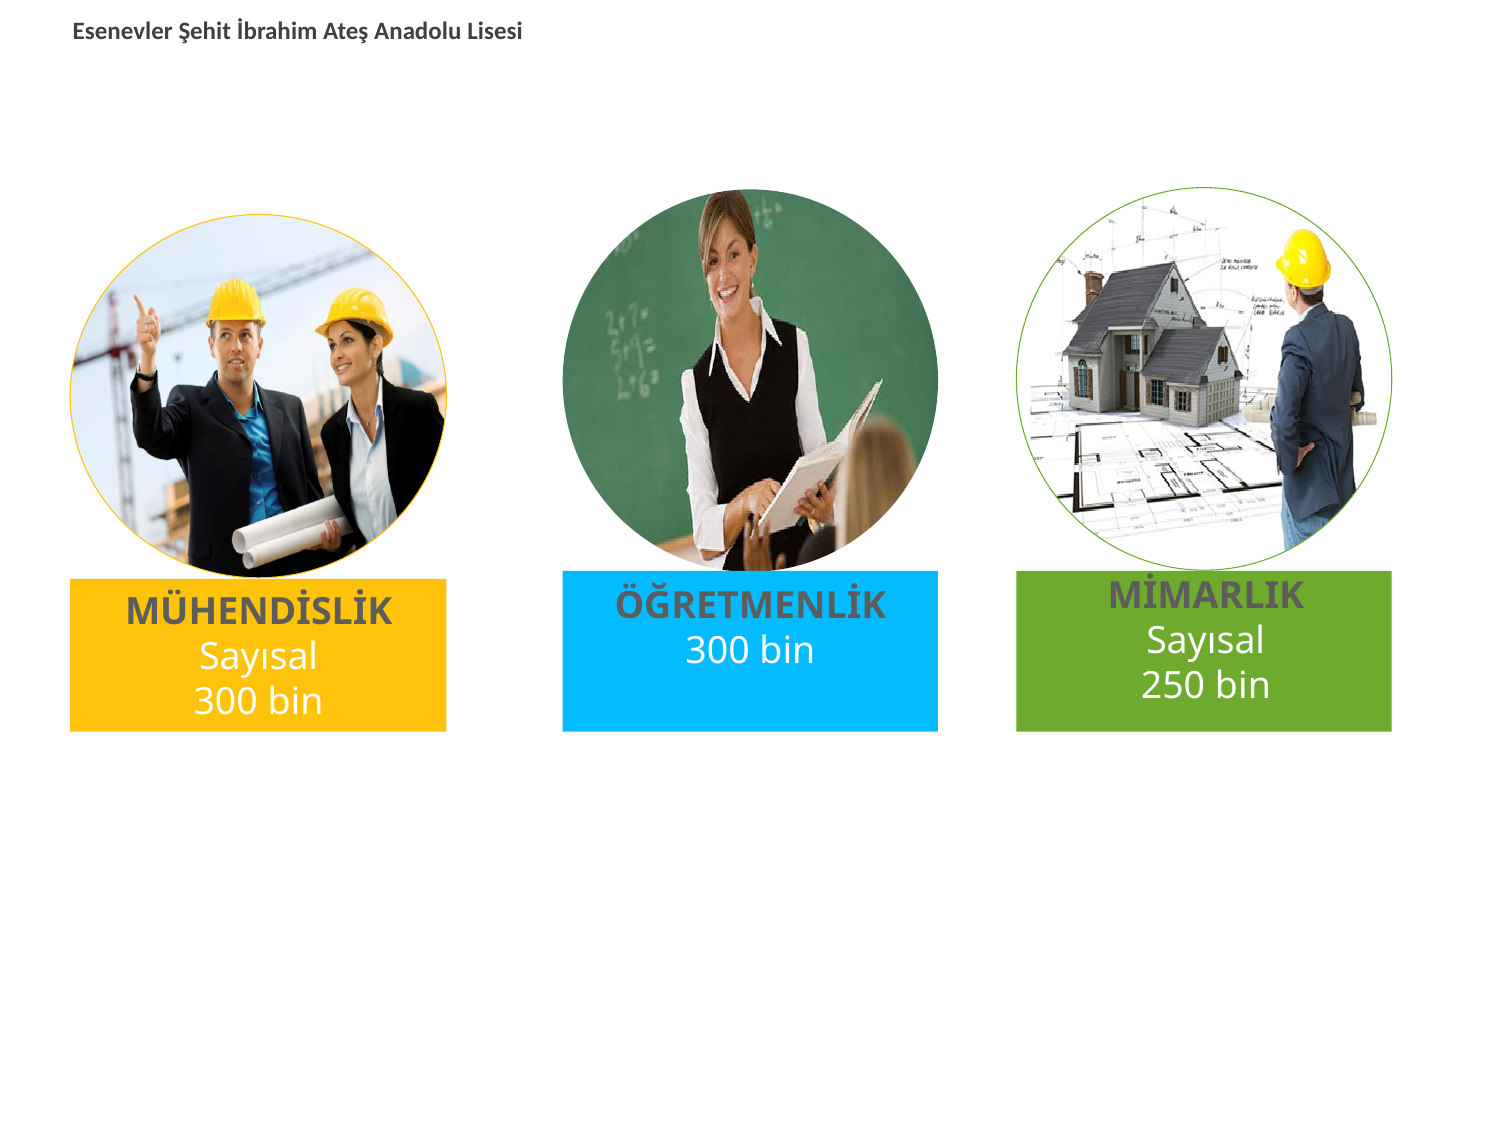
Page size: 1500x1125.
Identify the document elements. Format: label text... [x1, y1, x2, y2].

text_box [1016, 187, 1392, 732]
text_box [562, 189, 939, 732]
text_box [70, 214, 447, 732]
footer Esenevler Şehit İbrahim Ateş Anadolu Lisesi [45, 0, 552, 60]
